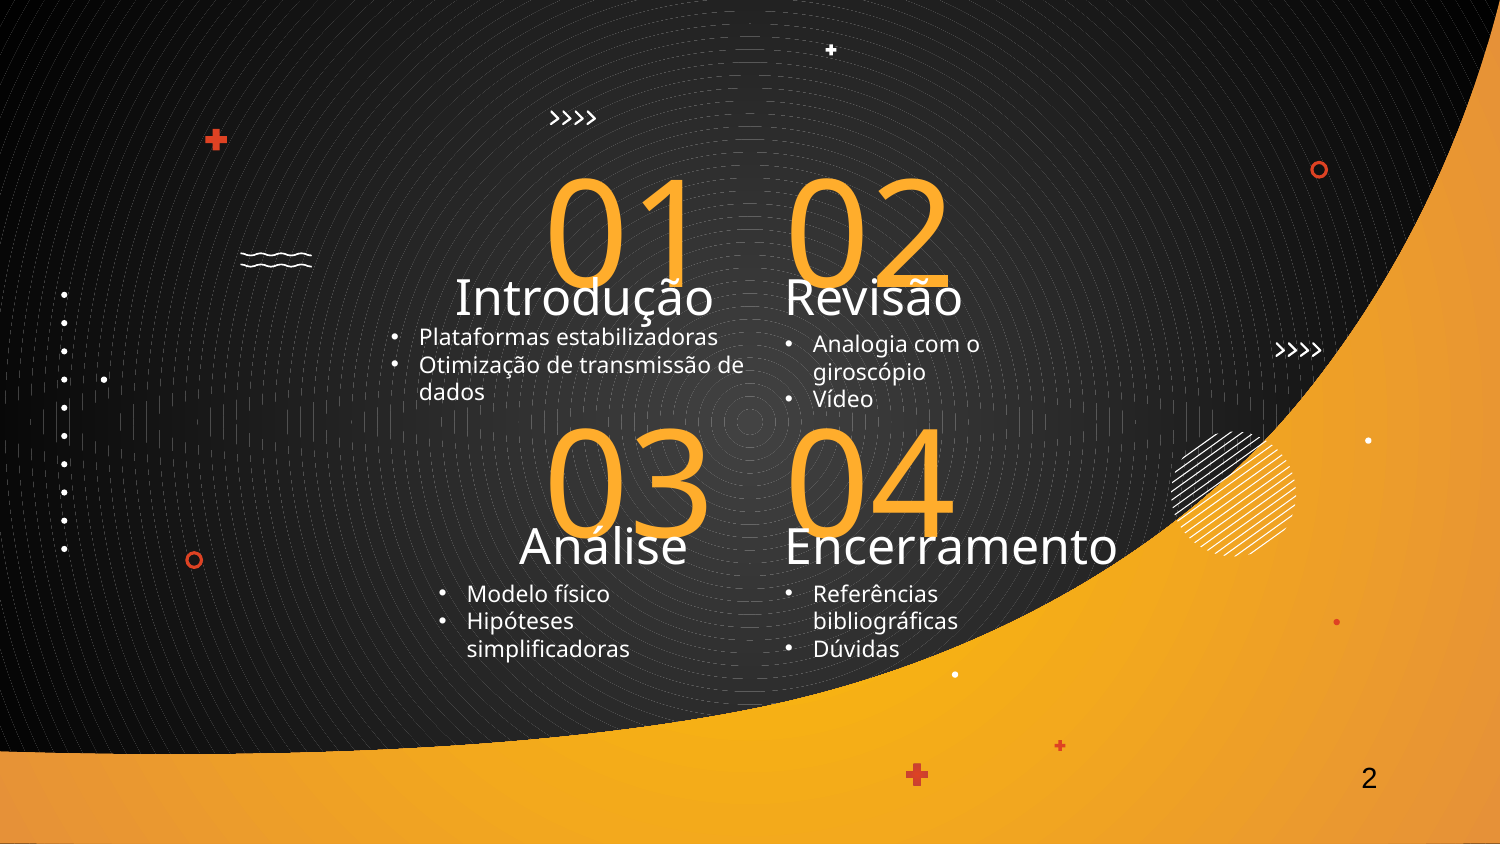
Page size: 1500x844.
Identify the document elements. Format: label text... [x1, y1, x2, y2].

title 02 [784, 170, 1110, 260]
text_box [240, 252, 312, 268]
title 01 [390, 170, 716, 260]
title Revisão [784, 260, 1411, 330]
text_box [1170, 431, 1297, 557]
subtitle Modelo físico Hipóteses simplificadoras [438, 579, 716, 634]
text_box [906, 763, 928, 786]
text_box 2 [1346, 752, 1500, 802]
title Encerramento [784, 510, 1411, 580]
title 04 [784, 420, 1110, 510]
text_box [0, 418, 195, 426]
subtitle Plataformas estabilizadoras Otimização de transmissão de dados [390, 322, 752, 378]
title Análise [89, 510, 716, 580]
title Introdução [89, 260, 716, 330]
subtitle Analogia com o giroscópio Vídeo [784, 330, 1062, 384]
subtitle Referências bibliográficas Dúvidas [784, 580, 1062, 634]
title 03 [390, 420, 716, 510]
